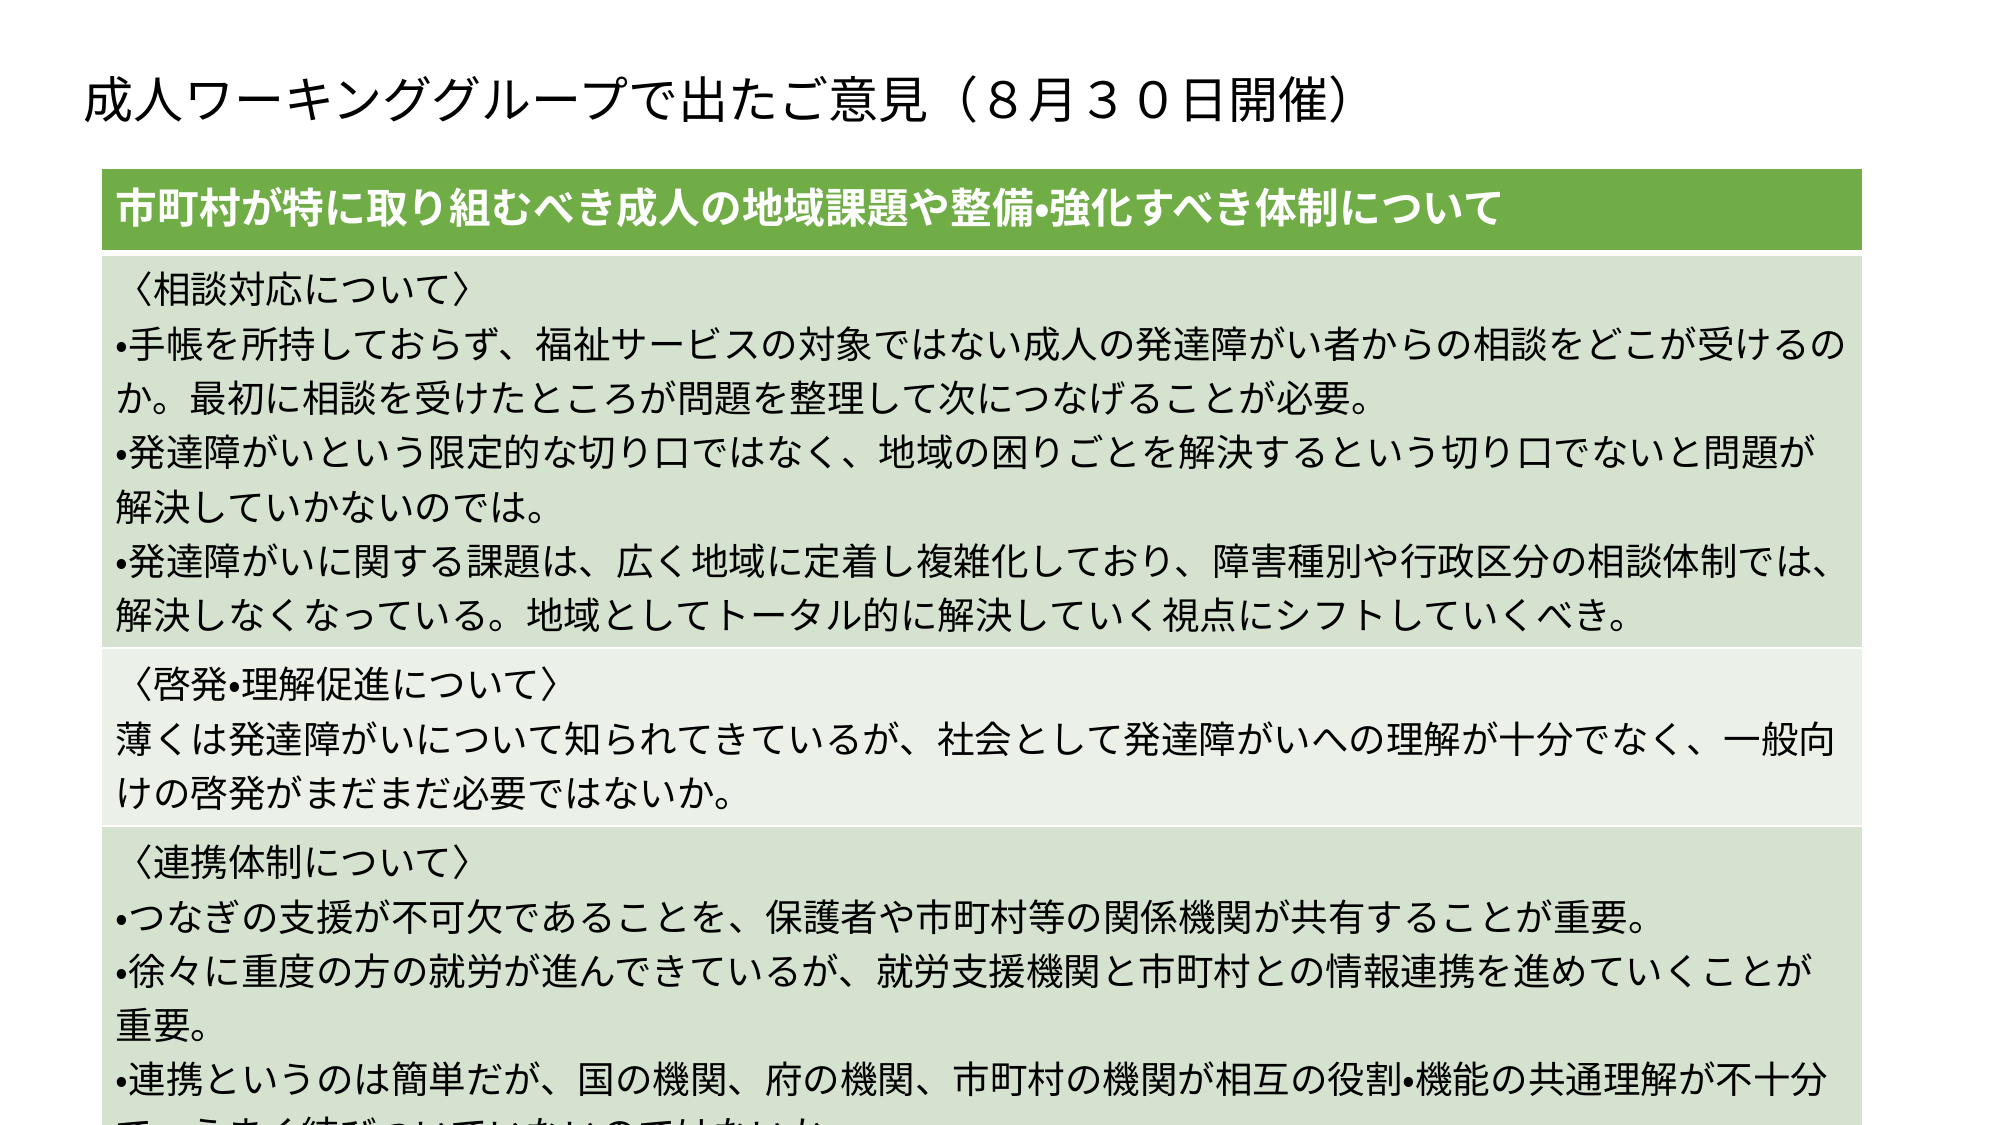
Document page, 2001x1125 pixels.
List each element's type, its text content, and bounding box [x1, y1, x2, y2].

table_header 市町村が特に取り組むべき成人の地域課題や整備・強化すべき体制について [102, 169, 1862, 250]
table_cell 〈相談対応について〉 ・手帳を所持しておらず、福祉サービスの対象ではない成人の発達障がい者からの相談をどこが受けるのか。最初に相談を受けたところが問題を整理して次につなげることが必要。 ・発達障がいという限定的な切り口ではなく、地域の困りごとを解決するという切り口でないと問題が解決していかないのでは。 ・発達障がいに関する課題は、広く地域に定着し複雑化しており、障害種別や行政区分の相談体制では、解決しなくなっている。地域としてトータル的に解決していく視点にシフトしていくべき。 [102, 256, 1862, 647]
text_box 成人ワーキンググループで出たご意見（８月３０日開催） [72, 46, 1494, 152]
table_cell 〈啓発・理解促進について〉 薄くは発達障がいについて知られてきているが、社会として発達障がいへの理解が十分でなく、一般向けの啓発がまだまだ必要ではないか。 [102, 649, 1862, 825]
table_cell 〈連携体制について〉 ・つなぎの支援が不可欠であることを、保護者や市町村等の関係機関が共有することが重要。 ・徐々に重度の方の就労が進んできているが、就労支援機関と市町村との情報連携を進めていくことが重要。 ・連携というのは簡単だが、国の機関、府の機関、市町村の機関が相互の役割・機能の共通理解が不十分で、うまく結びついていないのではないか。 [102, 827, 1862, 1125]
